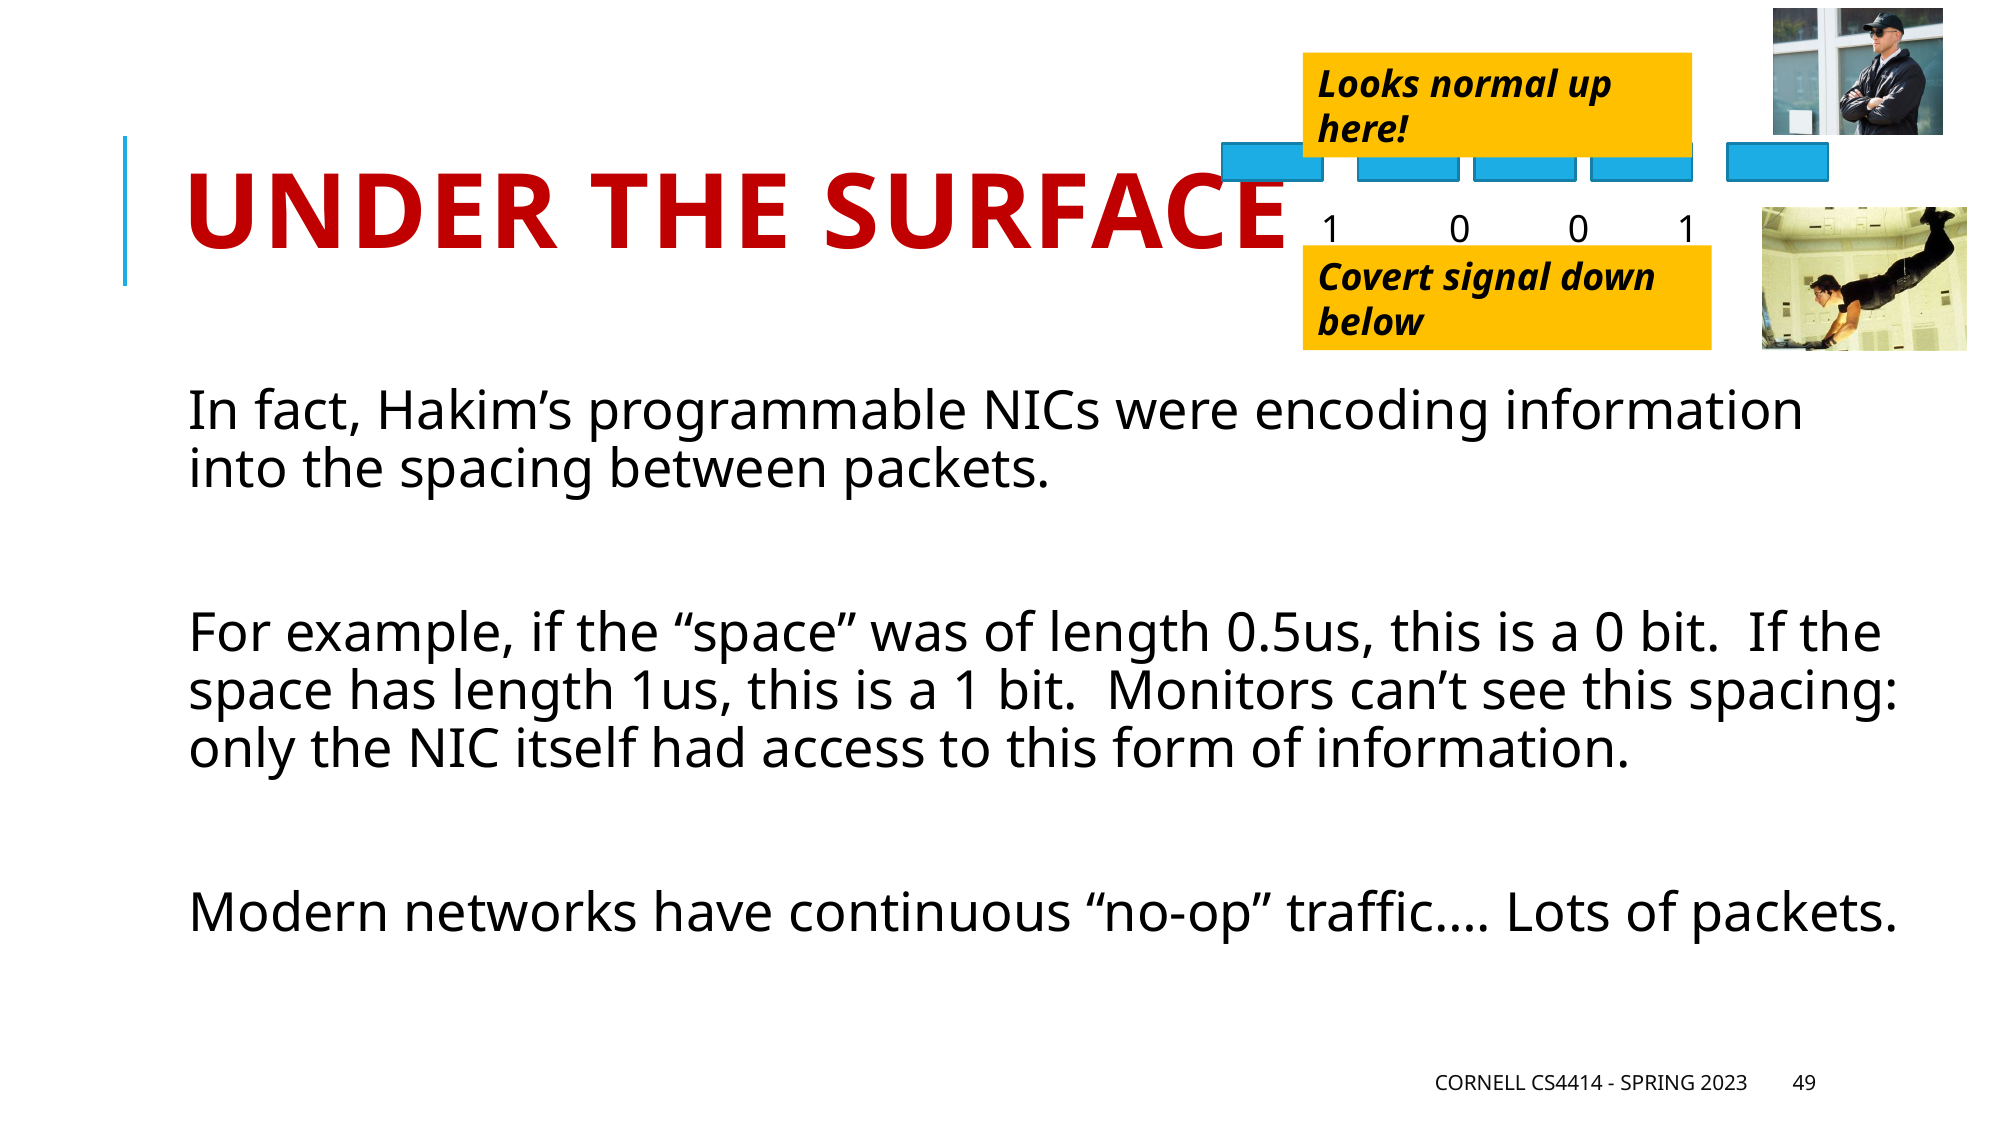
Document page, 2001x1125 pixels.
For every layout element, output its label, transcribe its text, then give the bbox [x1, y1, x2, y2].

slide_number 49 [1777, 1061, 1938, 1107]
picture [1773, 8, 1944, 135]
text_box Covert signal down below [1302, 245, 1712, 351]
text_box [1726, 142, 1829, 182]
list In fact, Hakim’s programmable NICs were encoding information into the spacing between packets. For example, if the “space” was of length 0.5us, this is a 0 bit. If the space has length 1us, this is a 1 bit. Monitors can’t see this spacing: only the NIC itself had access to this form of information. Modern networks have continuous “no-op” traffic…. Lots of packets. [168, 375, 1914, 1035]
text_box 1 0 0 1 [1306, 197, 1802, 258]
text_box [1590, 158, 1693, 182]
text_box Looks normal up here! [1302, 52, 1693, 158]
text_box [1473, 158, 1577, 182]
title Under the surface [168, 96, 1914, 342]
footer Cornell CS4414 - Spring 2023 [794, 1061, 1763, 1107]
text_box [1357, 158, 1460, 182]
picture [1762, 207, 1967, 351]
text_box [1221, 142, 1324, 182]
